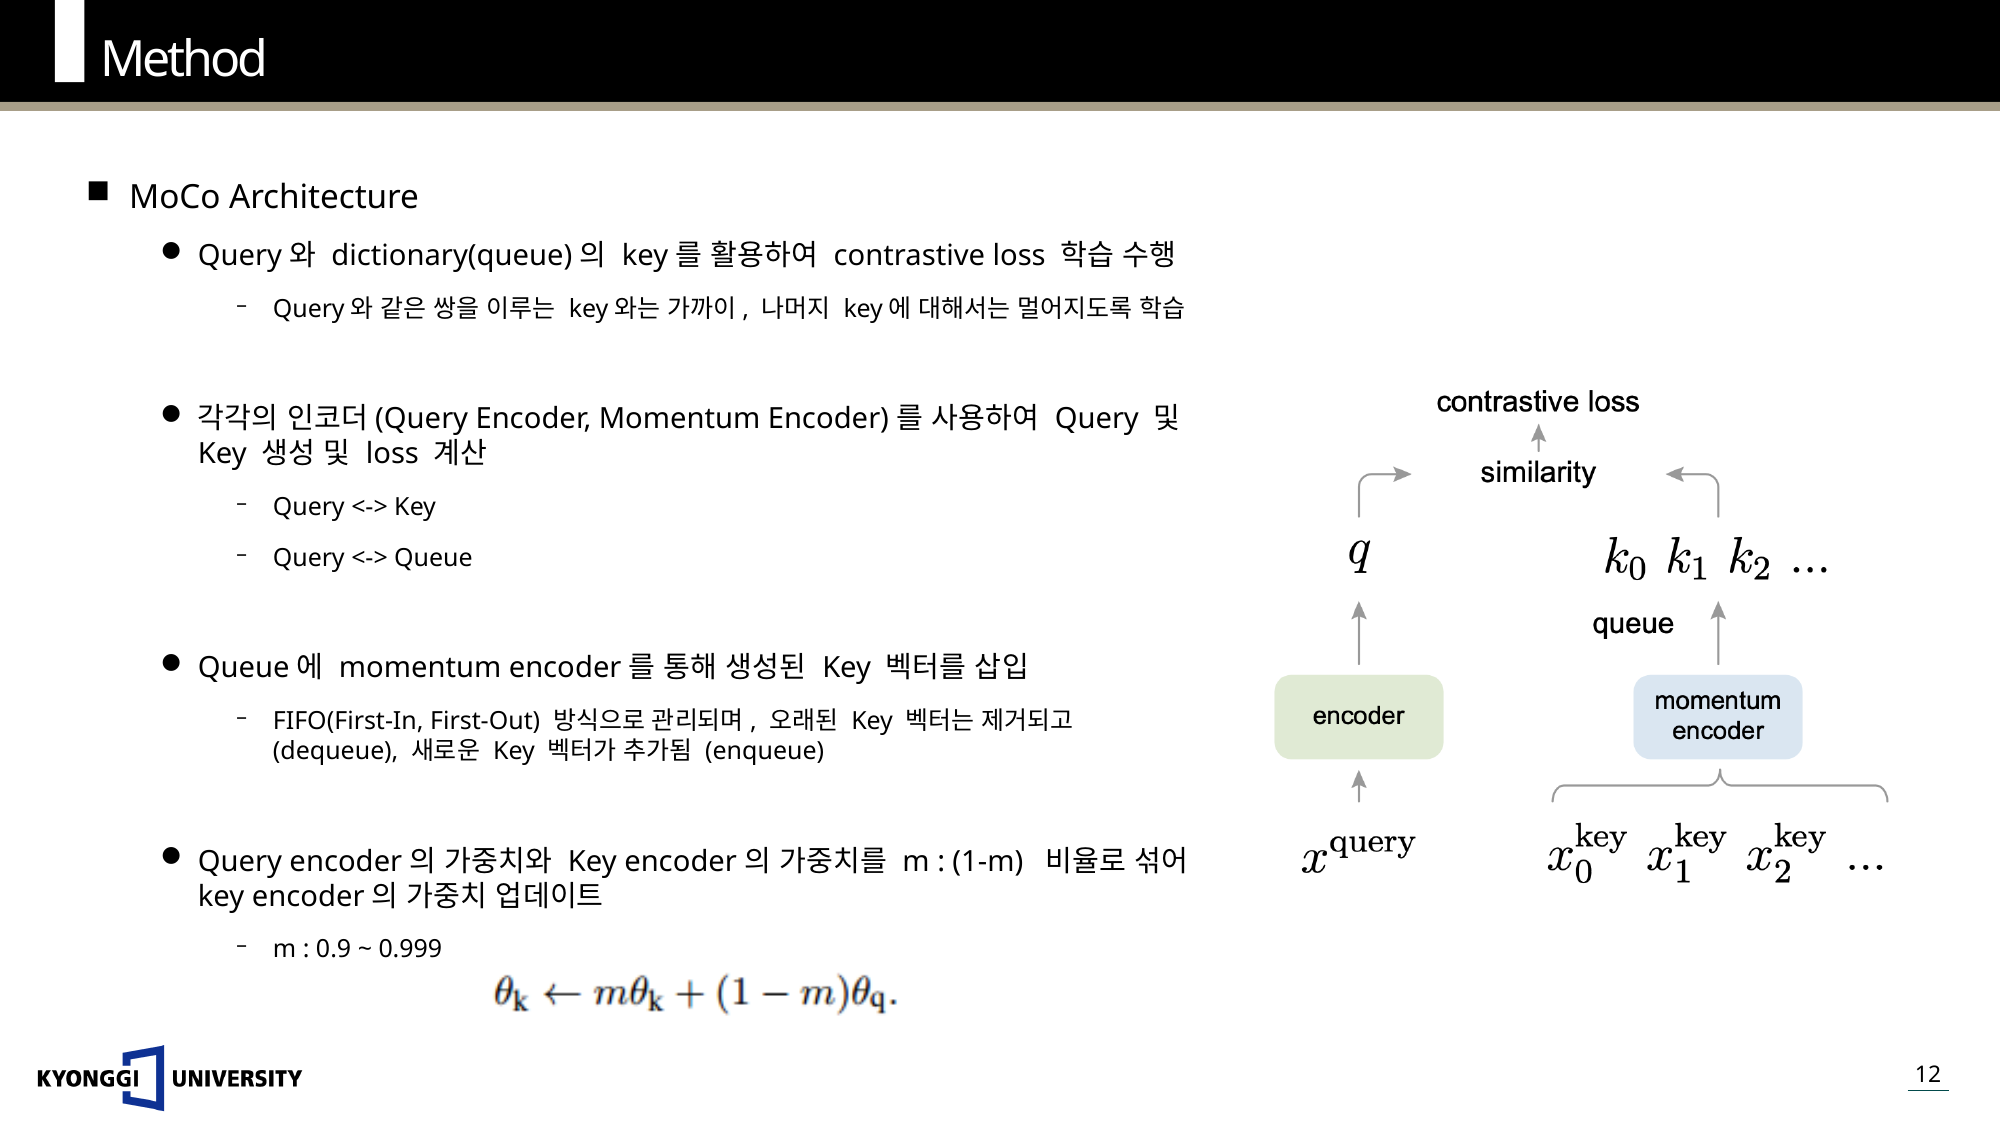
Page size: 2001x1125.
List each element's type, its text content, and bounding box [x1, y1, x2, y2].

picture [0, 0, 2000, 111]
picture [461, 956, 908, 1027]
list Method [85, 0, 1946, 99]
picture [25, 1035, 309, 1119]
picture [1262, 380, 1913, 886]
list MoCo Architecture Query와 dictionary(queue)의 key를 활용하여 contrastive loss 학습 수행 Query와 같은 쌍을 이루는 key와는 가까이, 나머지 key에 대해서는 멀어지도록 학습 각각의 인코더(Query Encoder, Momentum Encoder)를 사용하여 Query 및 Key 생성 및 loss 계산 Query <-> Key Query <-> Queue Queue에 momentum encoder를 통해 생성된 Key 벡터를 삽입 FIFO(First-In, First-Out) 방식으로 관리되며, 오래된 Key 벡터는 제거되고 (dequeue), 새로운 Key 벡터가 추가됨 (enqueue) Query encoder의 가중치와 Key encoder의 가중치를 m : (1-m) 비율로 섞어 key encoder의 가중치 업데이트 m : 0.9 ~ 0.999 [70, 168, 1224, 1035]
